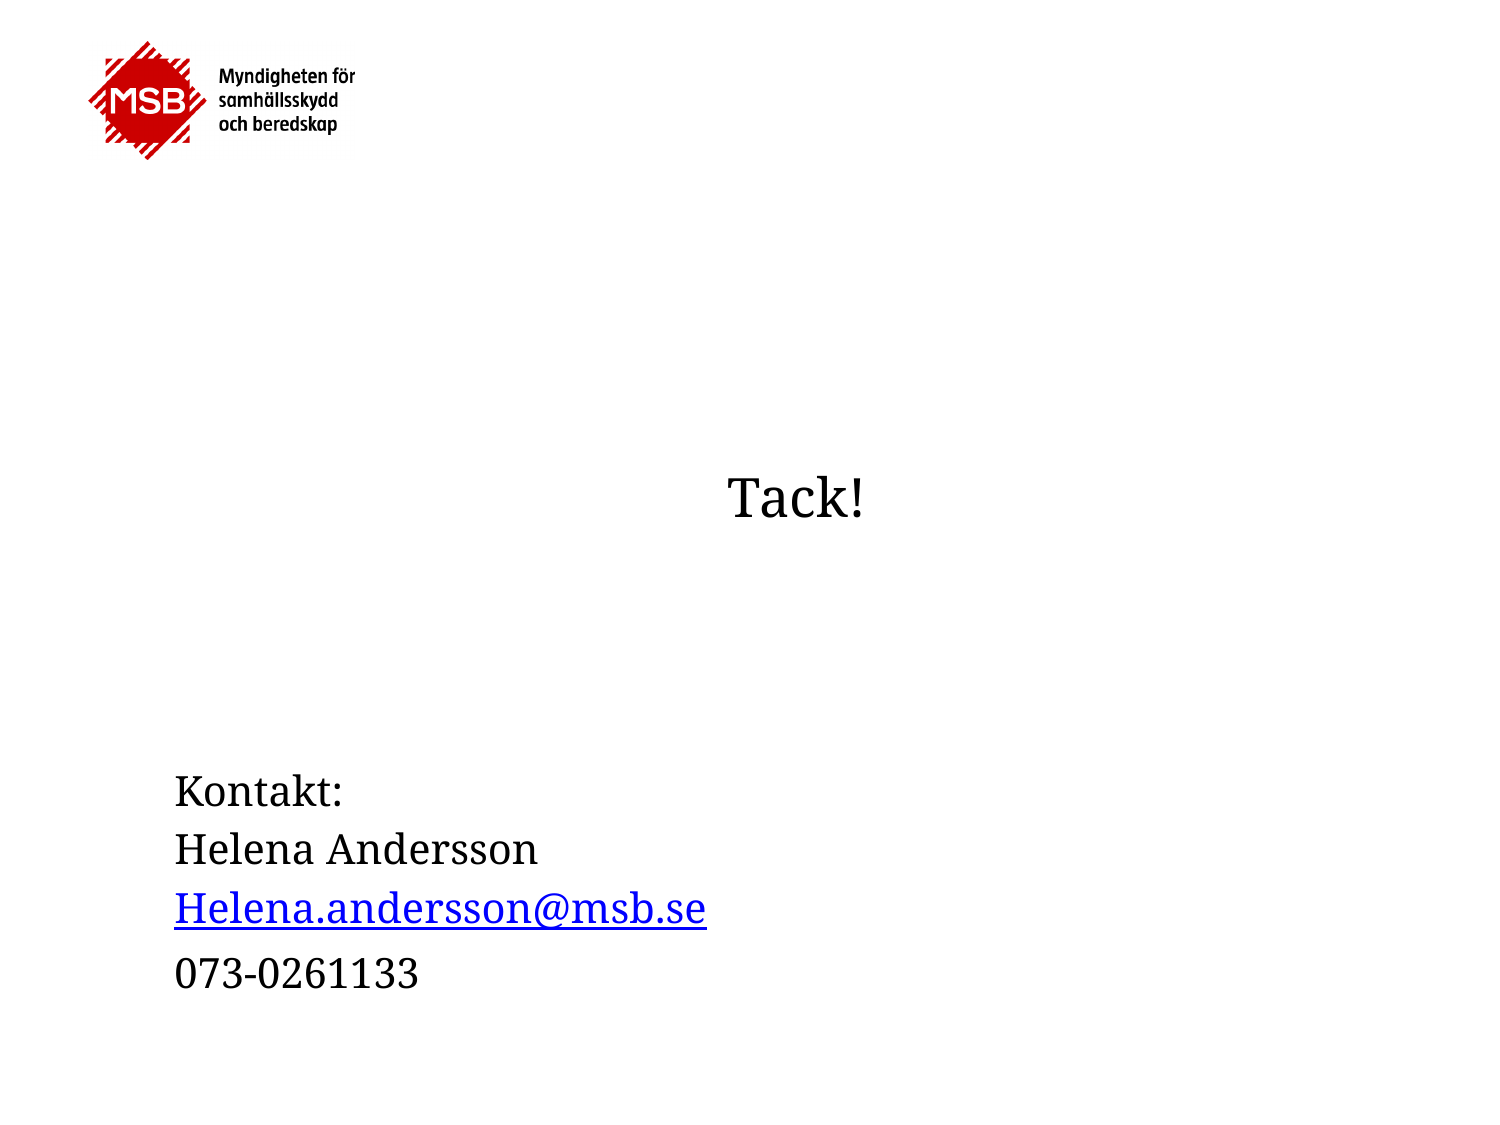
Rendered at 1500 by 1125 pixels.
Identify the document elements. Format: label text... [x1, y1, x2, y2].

picture [88, 41, 355, 160]
list Tack! Kontakt: Helena Andersson Helena.andersson@msb.se 073-0261133 [159, 456, 1435, 1037]
